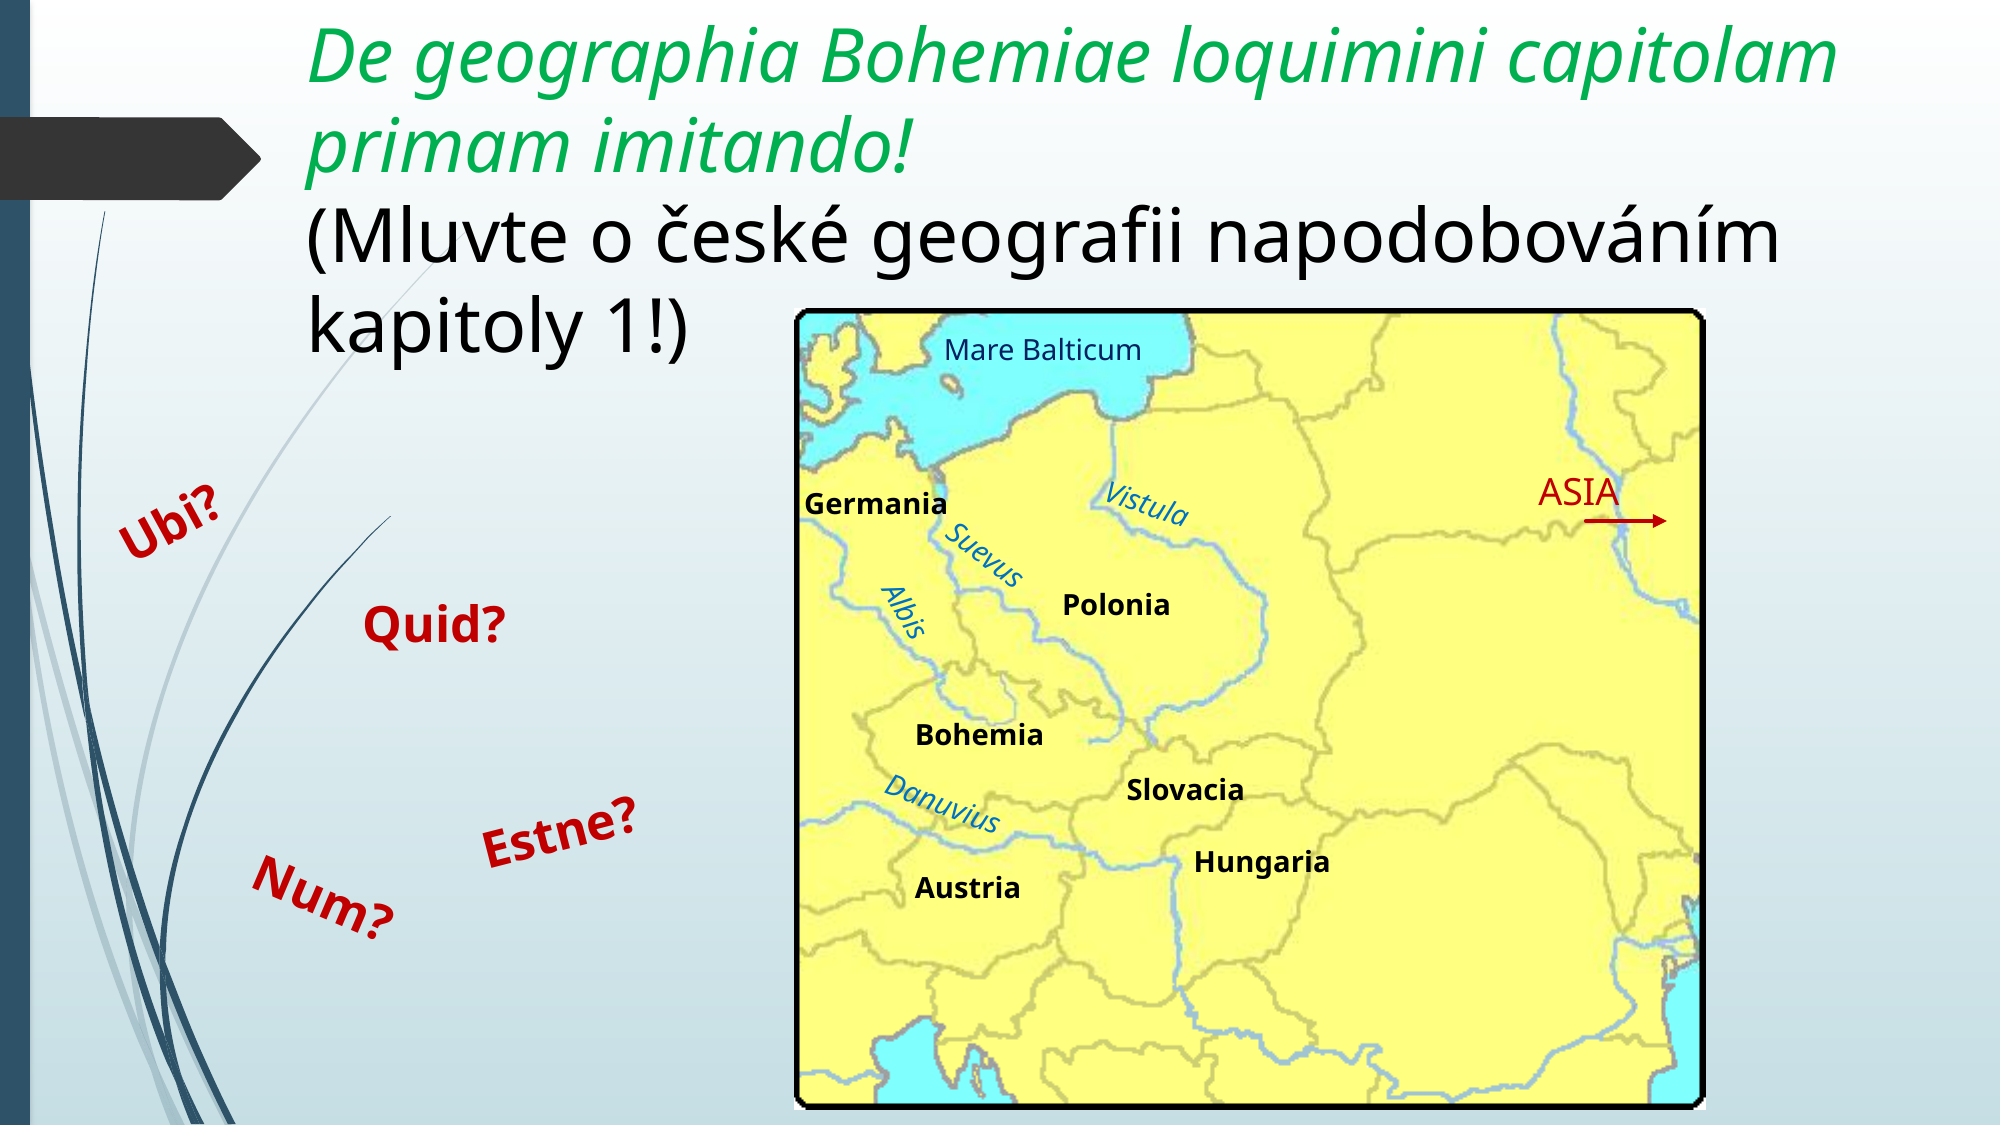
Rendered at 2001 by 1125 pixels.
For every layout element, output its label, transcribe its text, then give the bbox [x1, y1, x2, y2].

text_box Ubi? [91, 400, 350, 588]
text_box Estne? [458, 763, 688, 891]
picture [794, 307, 1706, 1110]
text_box Quid? [348, 585, 570, 661]
text_box Num? [228, 828, 454, 981]
text_box De geographia Bohemiae loquimini capitolam primam imitando! (Mluvte o české geografii napodobováním kapitoly 1!) [292, 0, 1900, 375]
